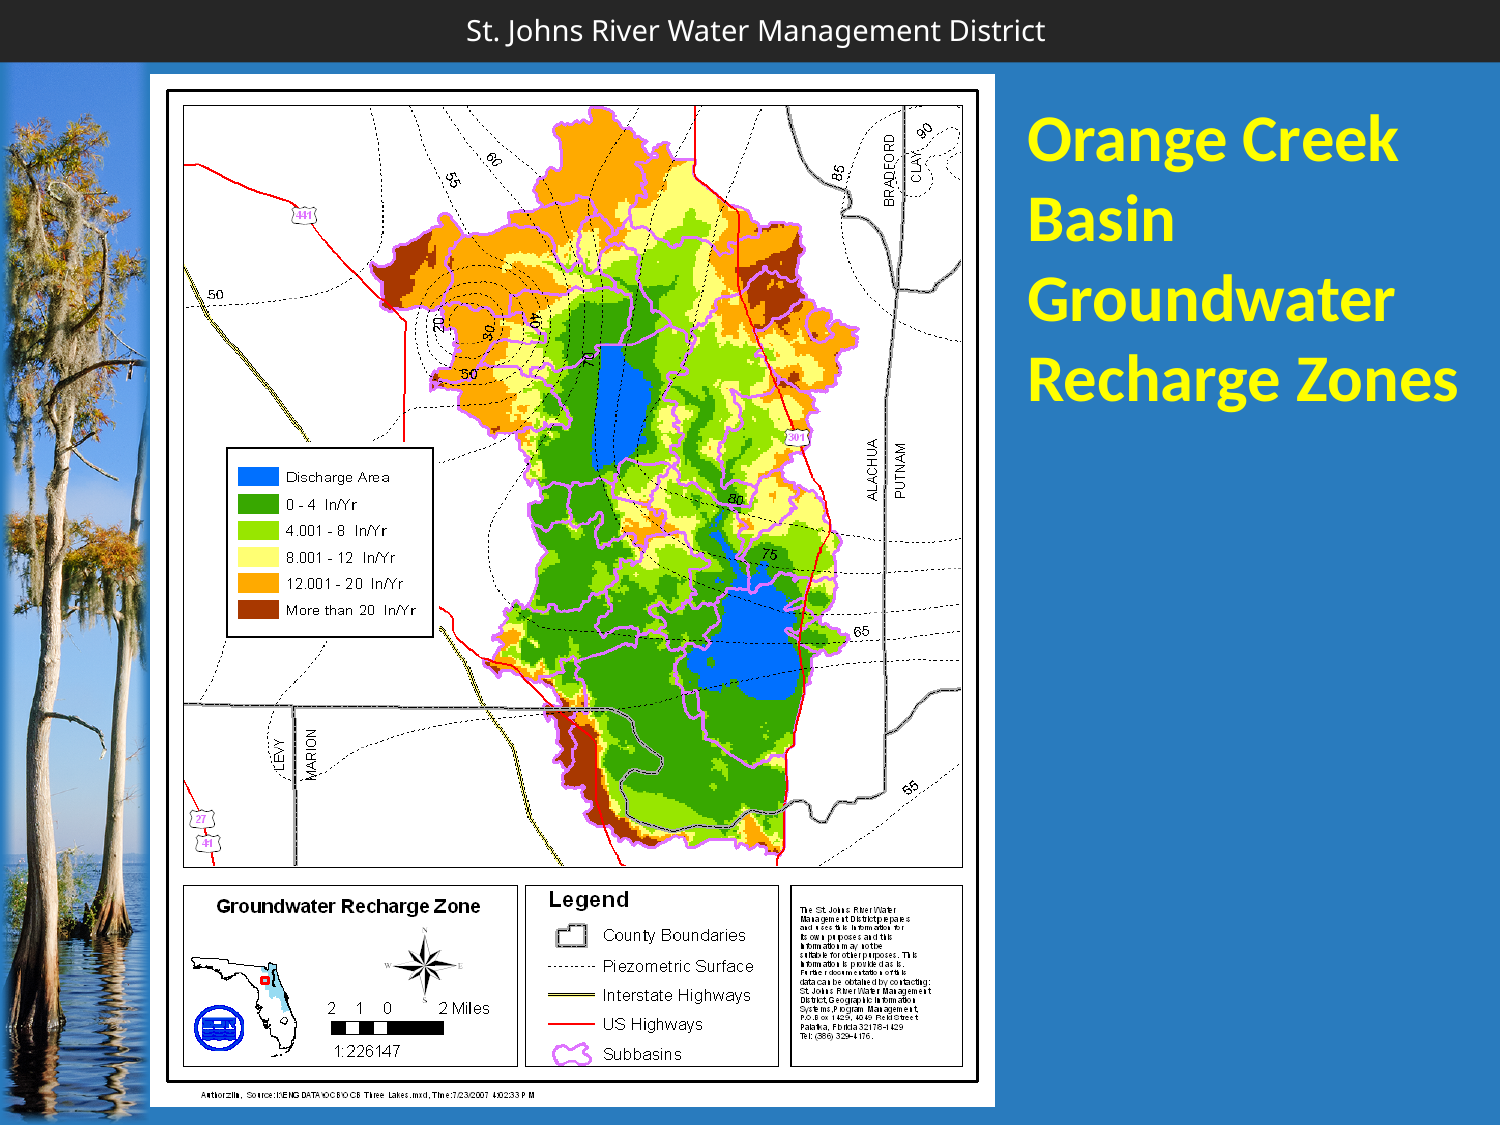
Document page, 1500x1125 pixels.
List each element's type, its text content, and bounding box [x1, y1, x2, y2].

picture [0, 63, 995, 1125]
text_box Orange Creek Basin Groundwater Recharge Zones [1012, 87, 1500, 603]
